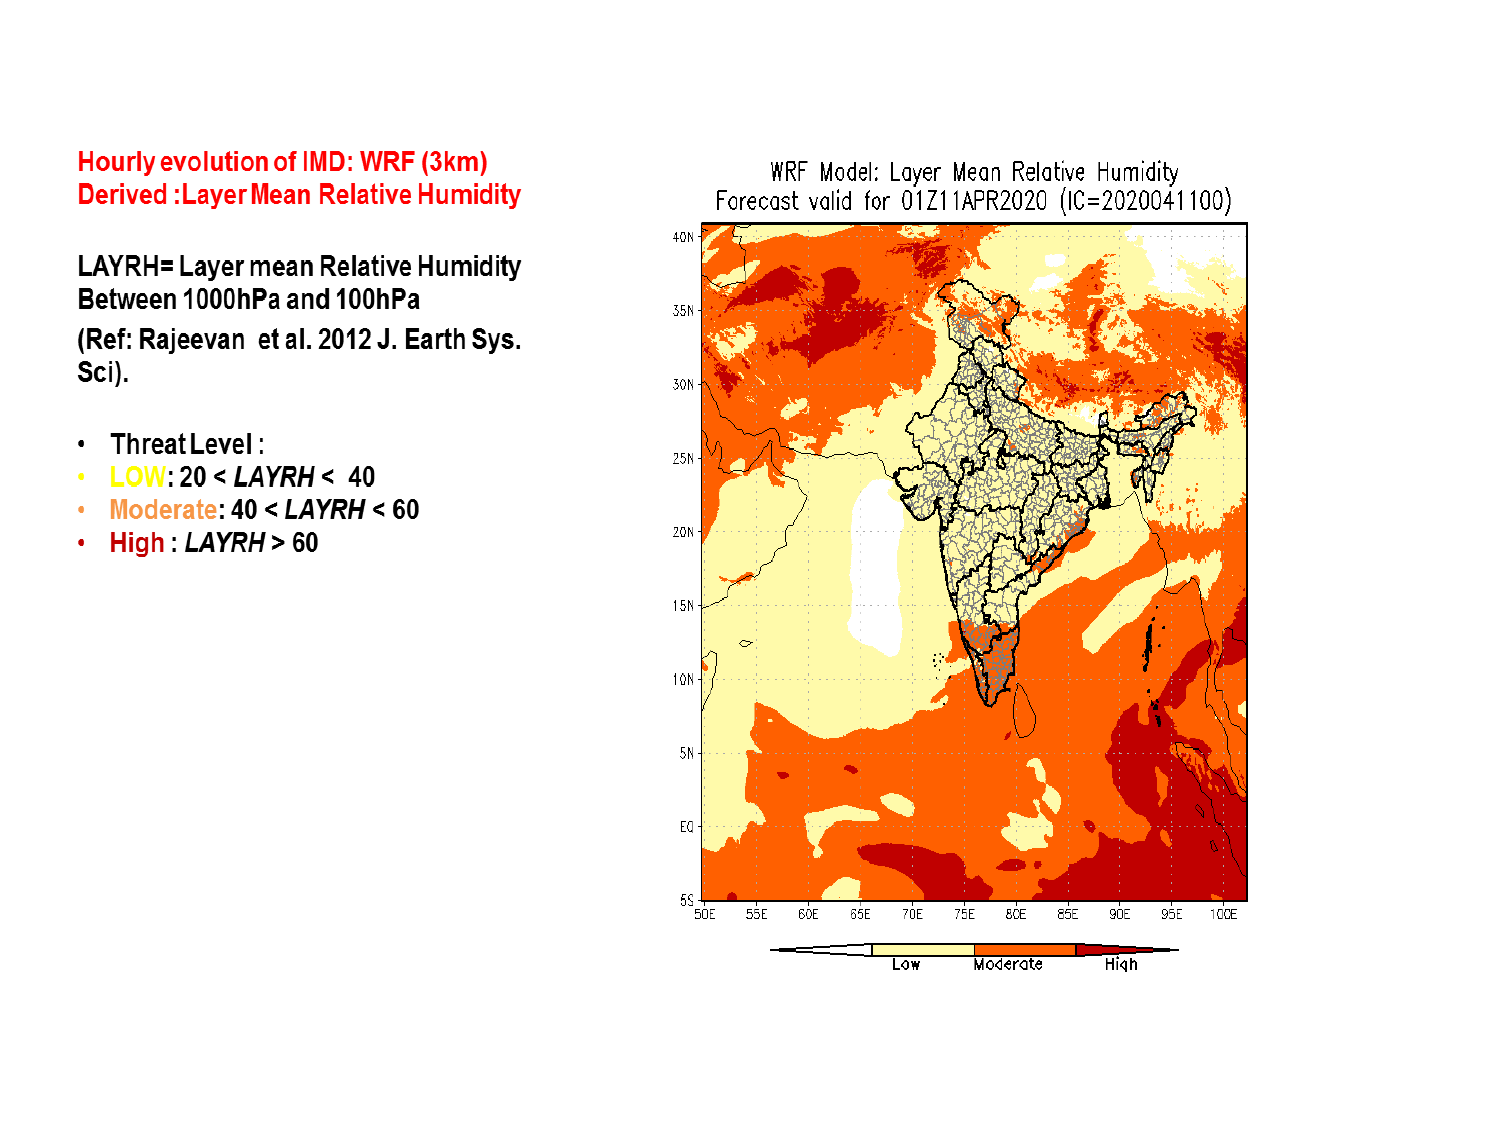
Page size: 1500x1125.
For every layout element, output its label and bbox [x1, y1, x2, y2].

picture [74, 149, 1426, 976]
